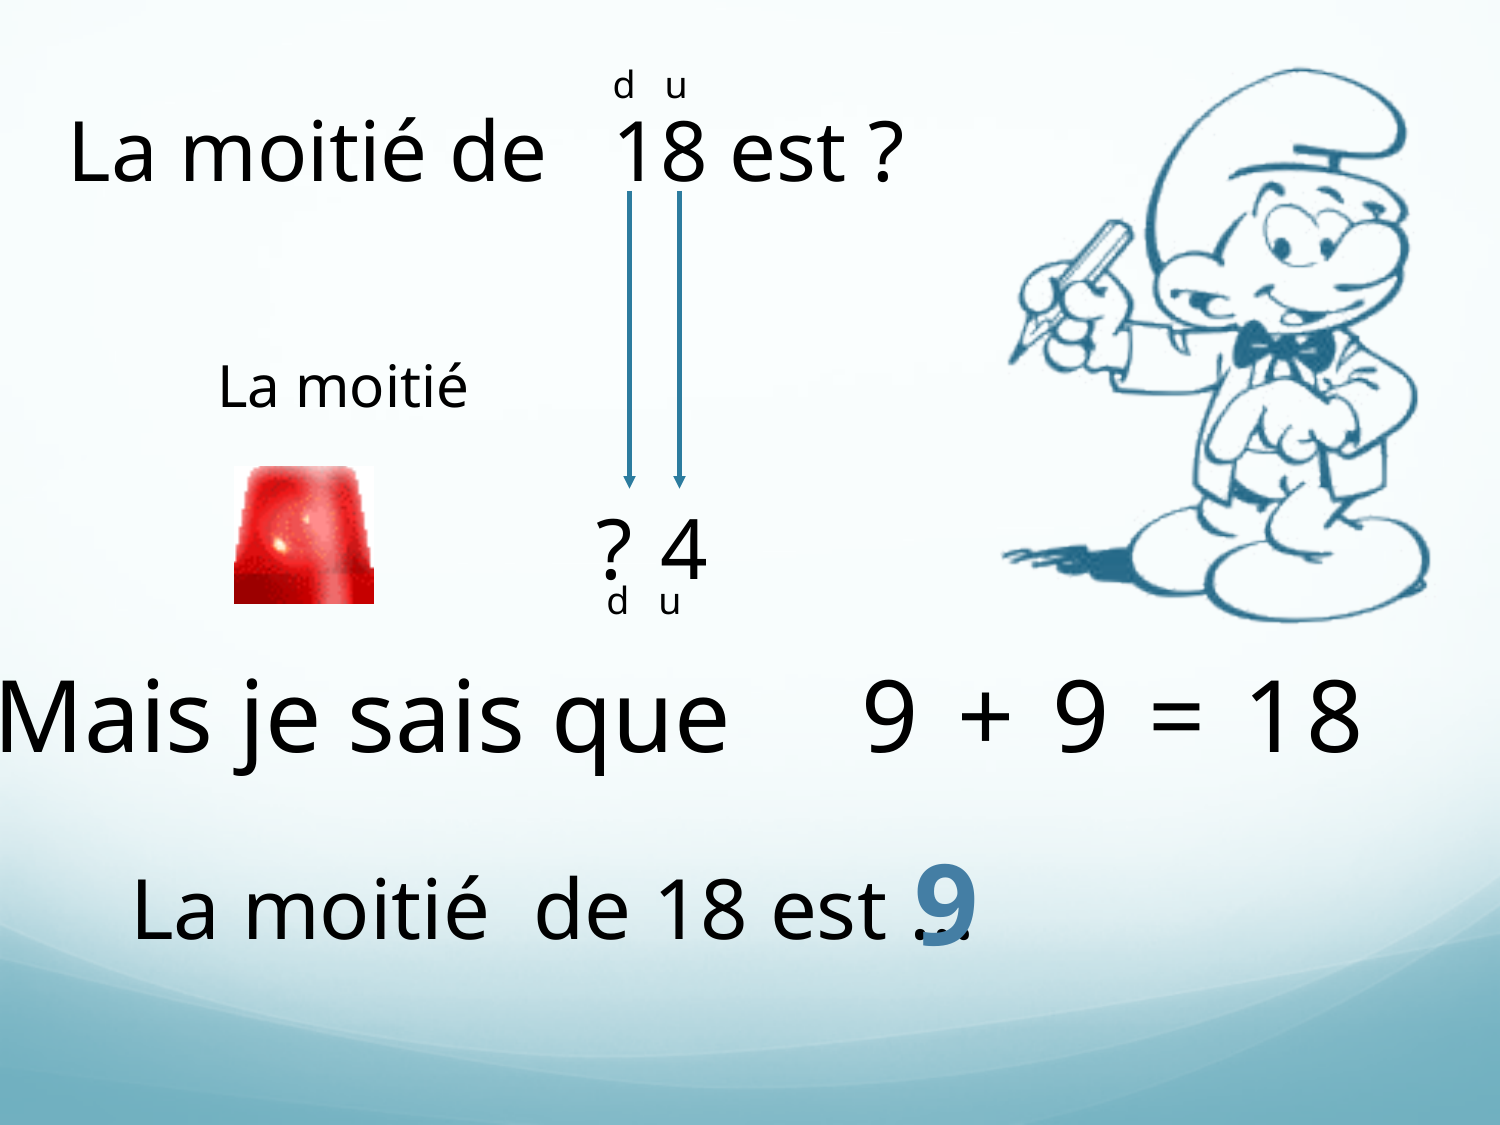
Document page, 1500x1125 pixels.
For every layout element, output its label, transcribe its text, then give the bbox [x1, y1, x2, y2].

picture [234, 466, 375, 604]
text_box 4 [659, 488, 723, 569]
text_box 9 [899, 825, 994, 976]
text_box La moitié de 18 est … [115, 848, 899, 964]
text_box ? [581, 488, 659, 569]
text_box d u [581, 569, 750, 630]
text_box La moitié de 18 est ? [53, 91, 920, 206]
text_box d u [597, 53, 741, 114]
picture [999, 59, 1442, 653]
text_box Mais je sais que 9 + 9 = 18 [0, 645, 1381, 781]
text_box La moitié [202, 342, 484, 427]
